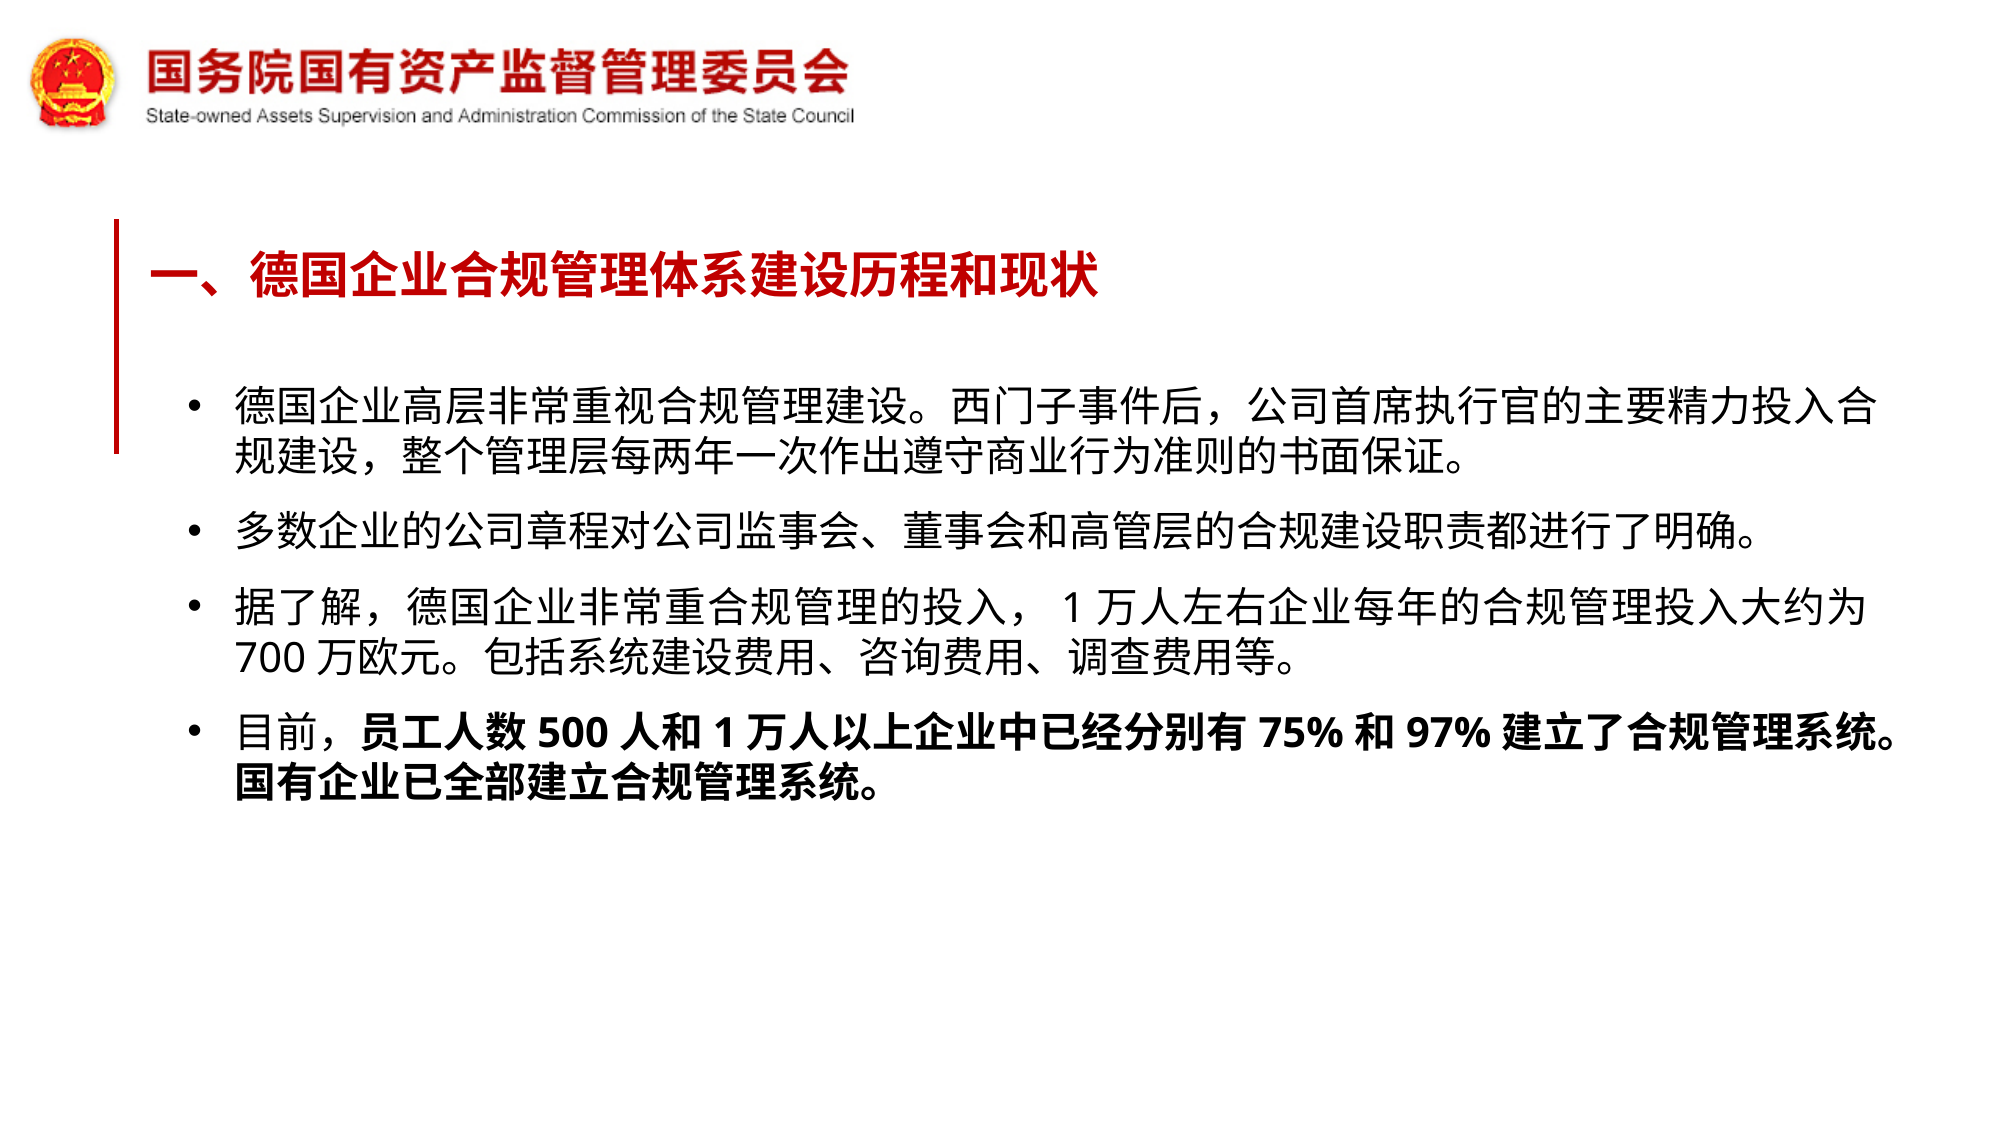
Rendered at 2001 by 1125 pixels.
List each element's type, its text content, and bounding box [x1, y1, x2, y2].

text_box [116, 219, 1609, 455]
text_box 德国企业高层非常重视合规管理建设。西门子事件后，公司首席执行官的主要精力投入合规建设，整个管理层每两年一次作出遵守商业行为准则的书面保证。 多数企业的公司章程对公司监事会、董事会和高管层的合规建设职责都进行了明确。 据了解，德国企业非常重合规管理的投入，1万人左右企业每年的合规管理投入大约为700万欧元。包括系统建设费用、咨询费用、调查费用等。 目前，员工人数500人和1万人以上企业中已经分别有75%和97%建立了合规管理系统。国有企业已全部建立合规管理系统。 [116, 372, 1893, 813]
picture [18, 6, 913, 162]
